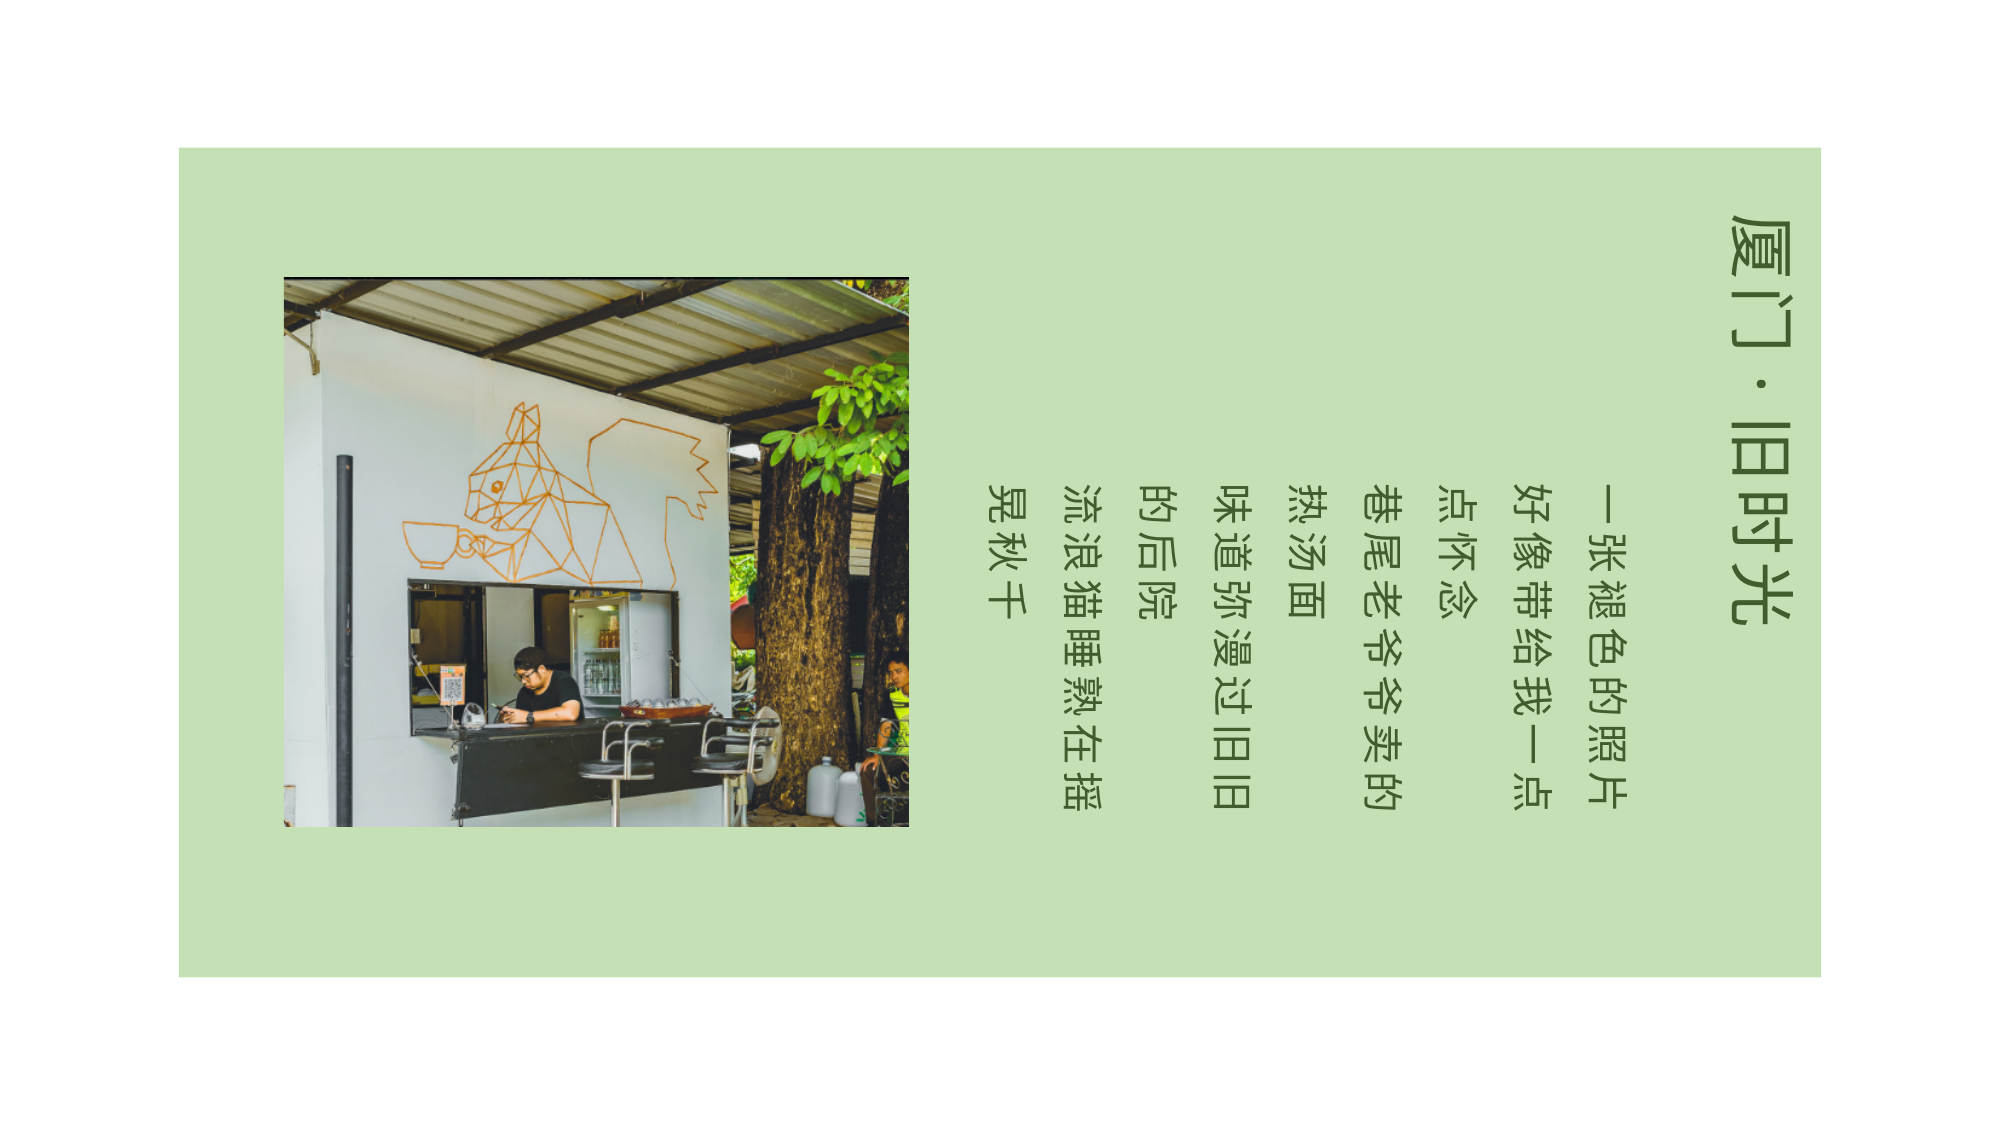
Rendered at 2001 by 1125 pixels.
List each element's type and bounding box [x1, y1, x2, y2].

picture [283, 277, 909, 828]
text_box [954, 198, 1812, 847]
